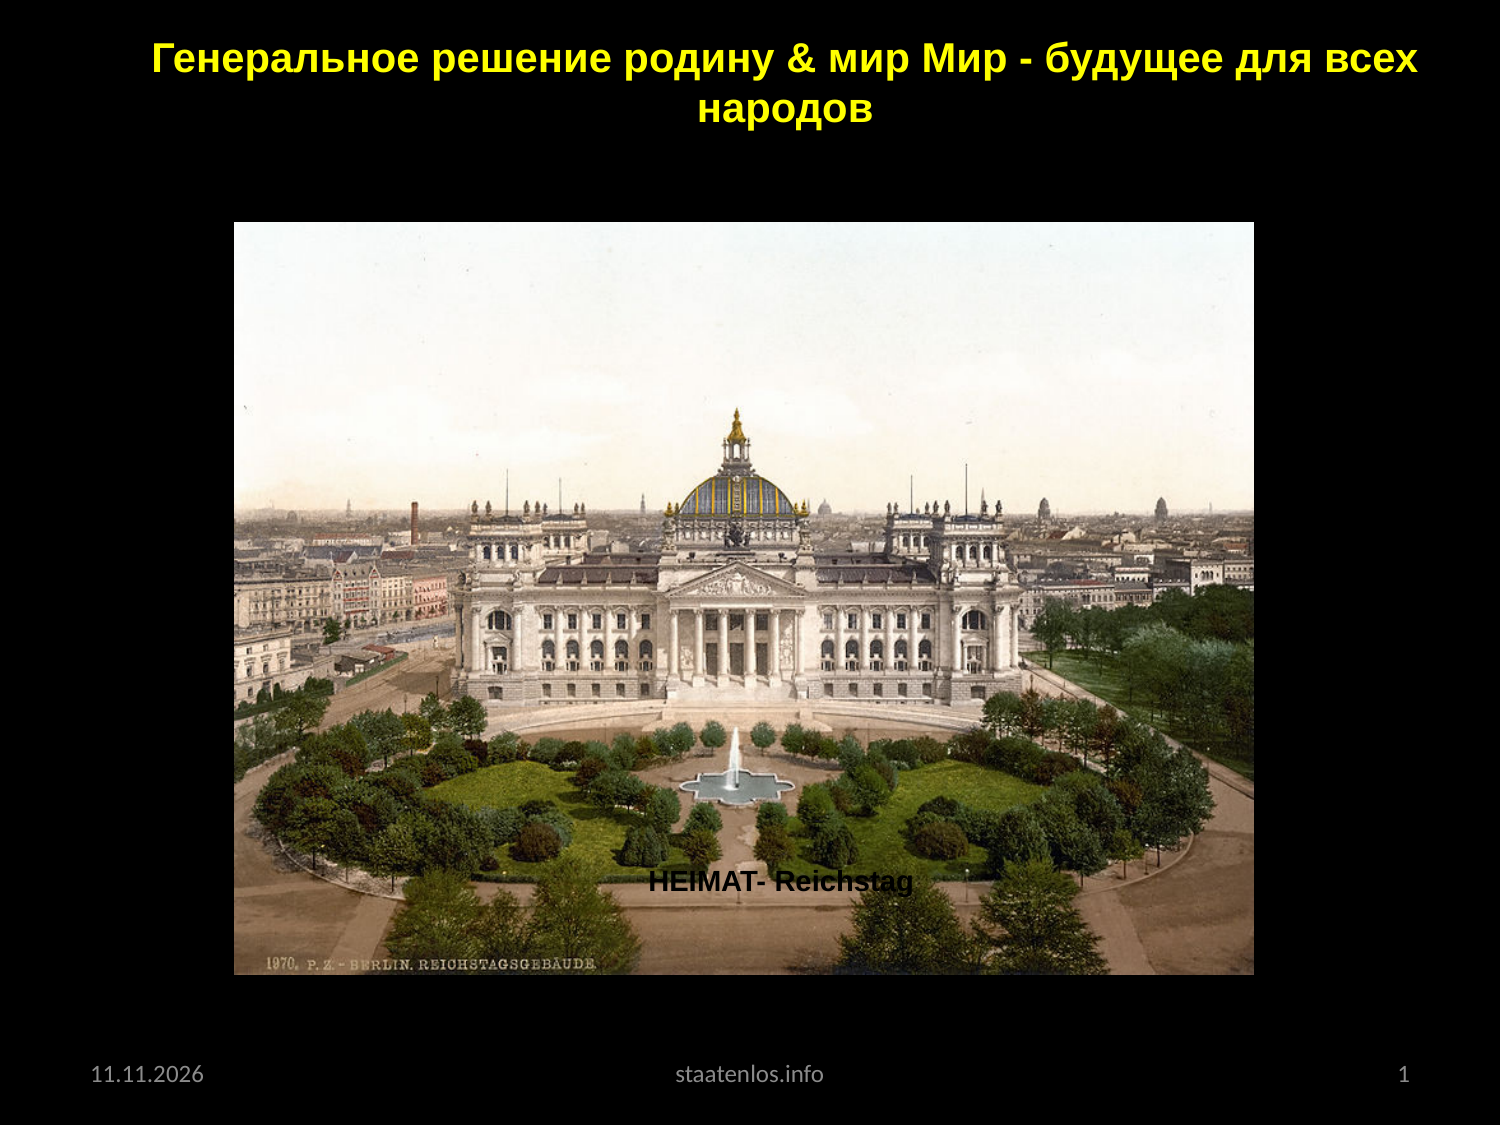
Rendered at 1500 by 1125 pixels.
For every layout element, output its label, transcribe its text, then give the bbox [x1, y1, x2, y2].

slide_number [75, 1042, 425, 1103]
subtitle Генеральное решение родину & мир Мир - будущее для всех народов [70, 23, 1500, 164]
slide_number 1 [1074, 1042, 1425, 1103]
picture [234, 222, 1255, 975]
footer staatenlos.info [512, 1042, 988, 1103]
